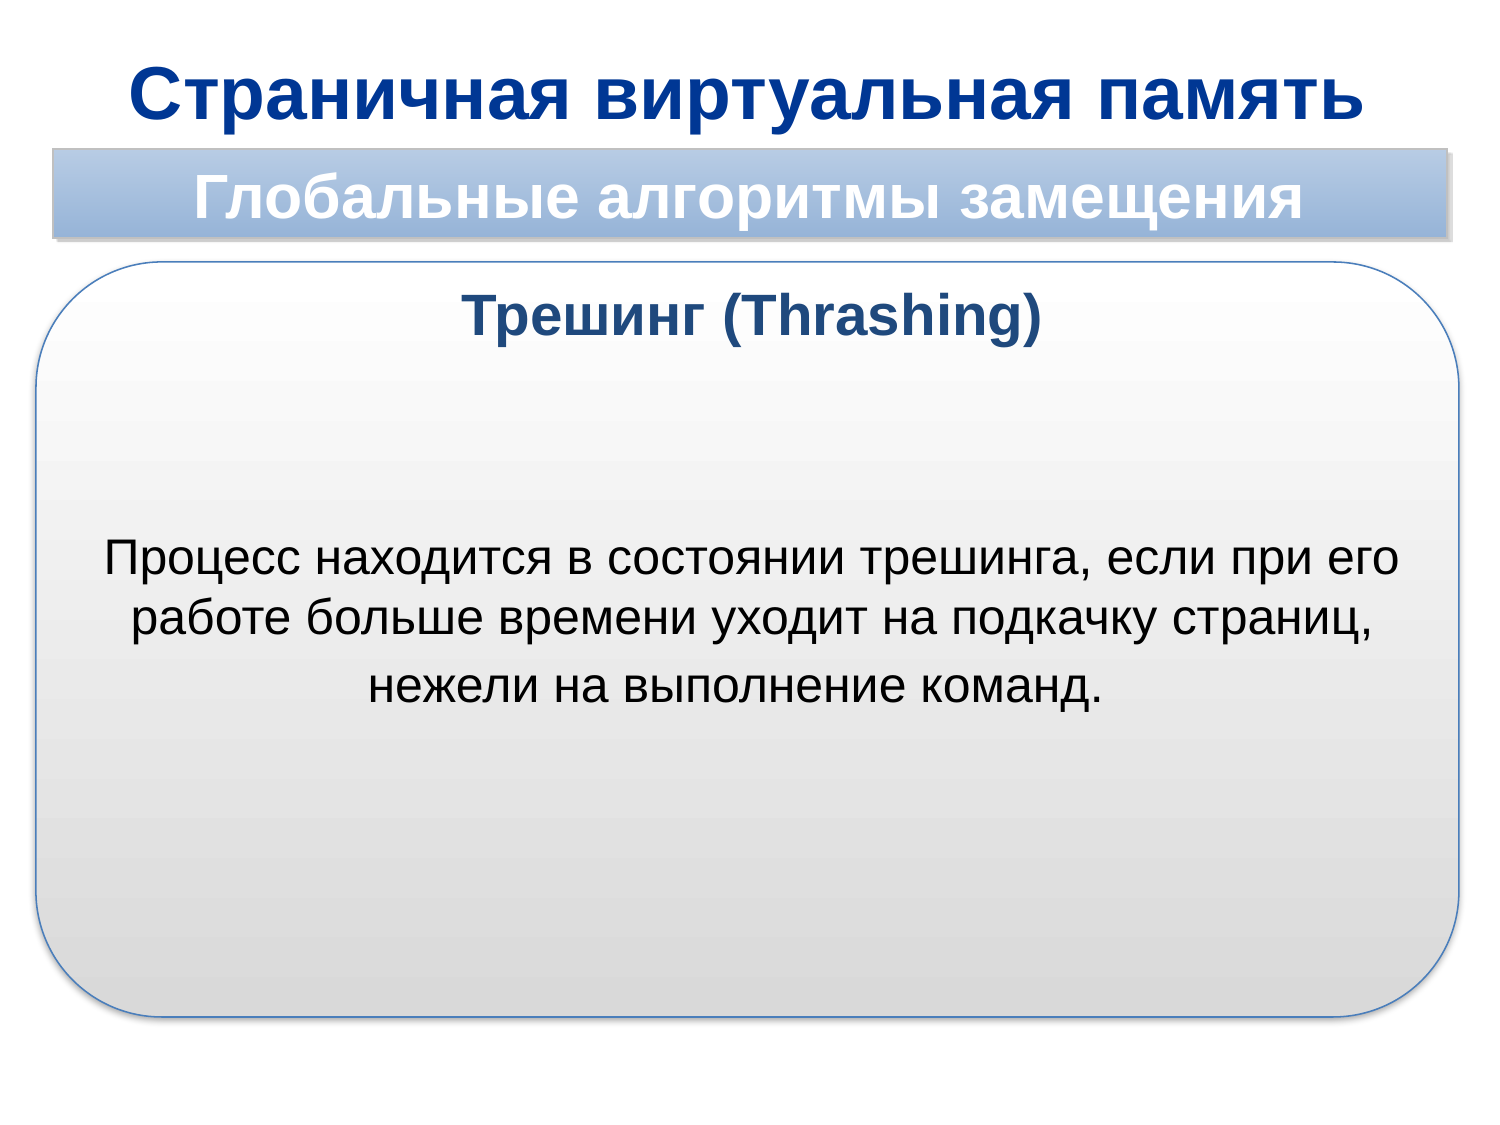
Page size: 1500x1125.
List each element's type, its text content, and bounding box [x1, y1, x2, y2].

text_box [117, 261, 1377, 269]
title Страничная виртуальная память [35, 38, 1460, 141]
text_box Трешинг (Thrashing) Процесс находится в состоянии трешинга, если при его работе больше времени уходит на подкачку страниц, нежели на выполнение команд. [88, 269, 1416, 722]
text_box [35, 284, 1460, 1018]
text_box Глобальные алгоритмы замещения [53, 148, 1447, 239]
